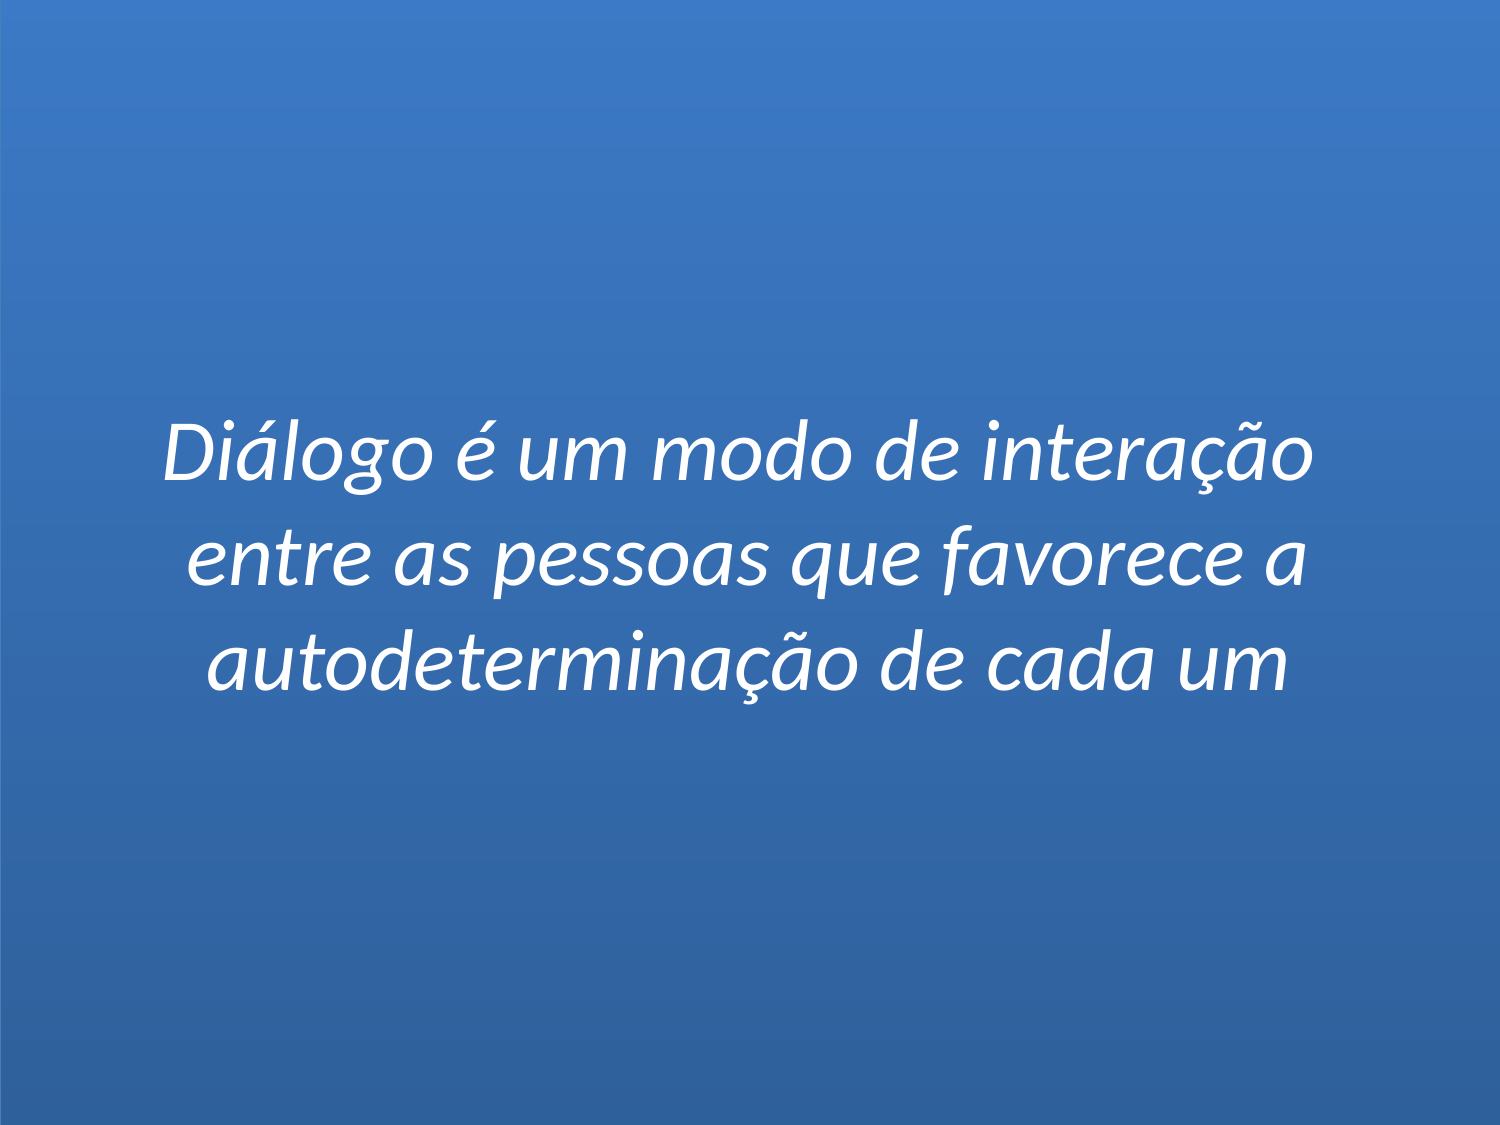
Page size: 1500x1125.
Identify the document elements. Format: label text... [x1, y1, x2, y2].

list Diálogo é um modo de interação entre as pessoas que favorece a autodeterminação de cada um [0, 385, 1442, 781]
text_box [0, 0, 1500, 1125]
